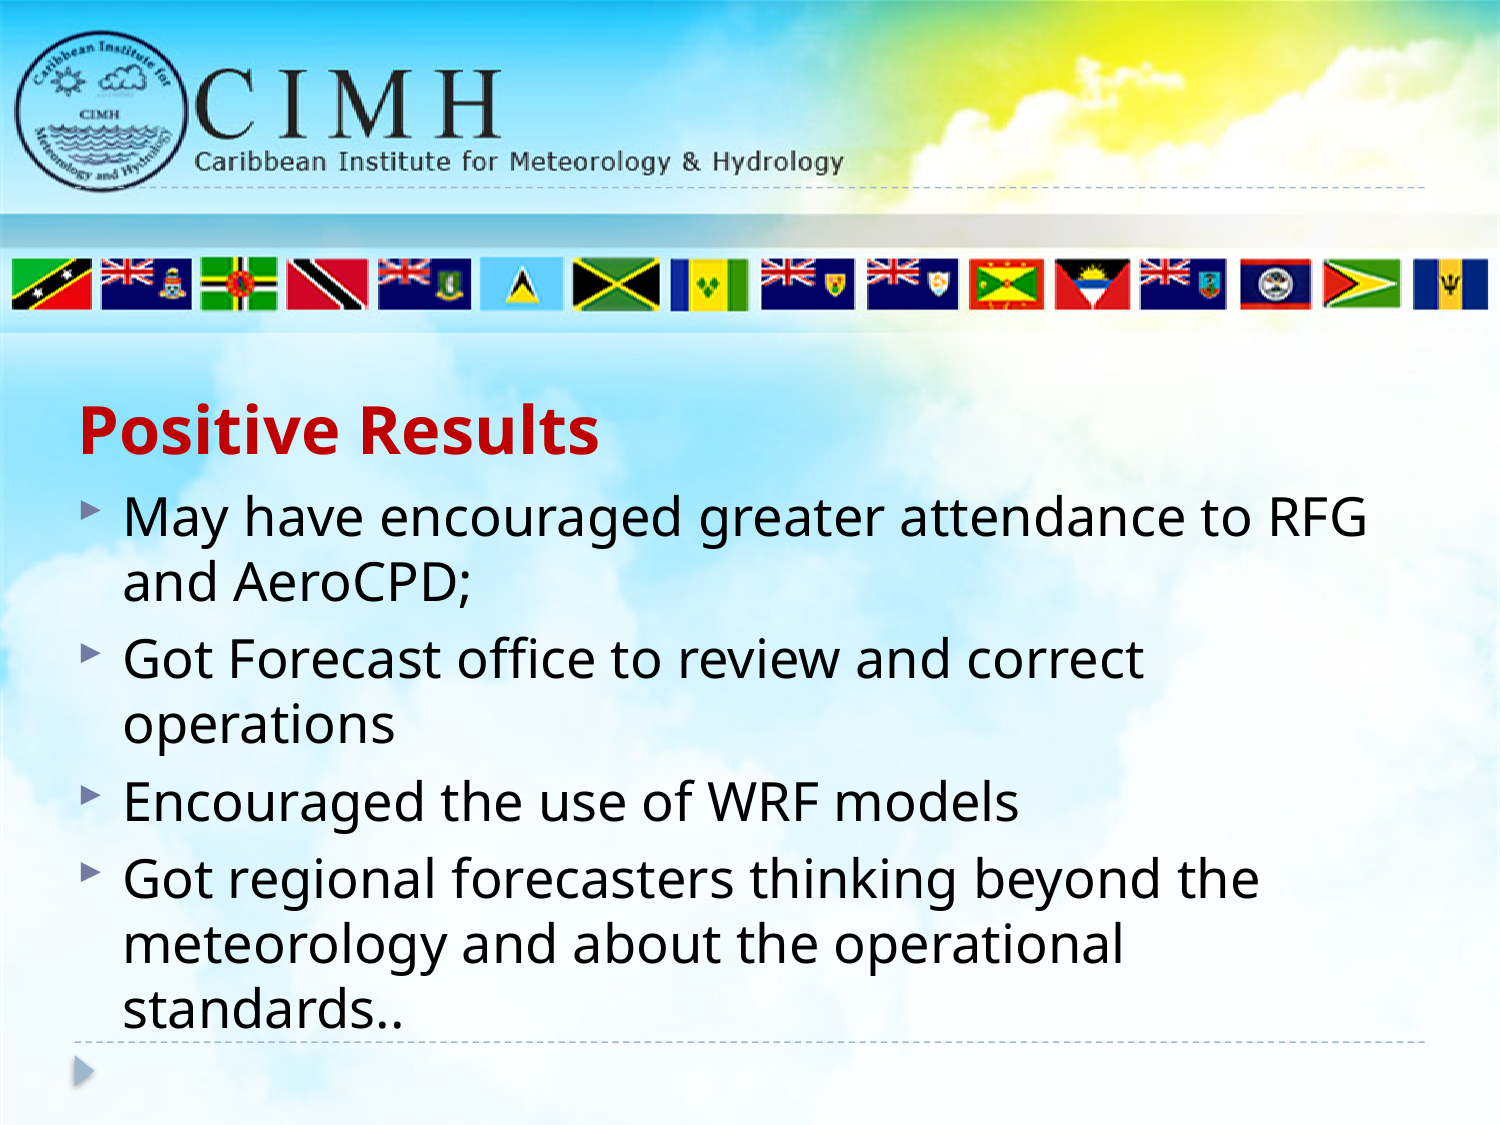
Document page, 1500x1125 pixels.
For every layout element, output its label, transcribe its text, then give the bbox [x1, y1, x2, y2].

picture [0, 0, 1500, 1125]
title Positive Results [62, 312, 1413, 474]
list May have encouraged greater attendance to RFG and AeroCPD; Got Forecast office to review and correct operations Encouraged the use of WRF models Got regional forecasters thinking beyond the meteorology and about the operational standards.. [62, 474, 1413, 1125]
